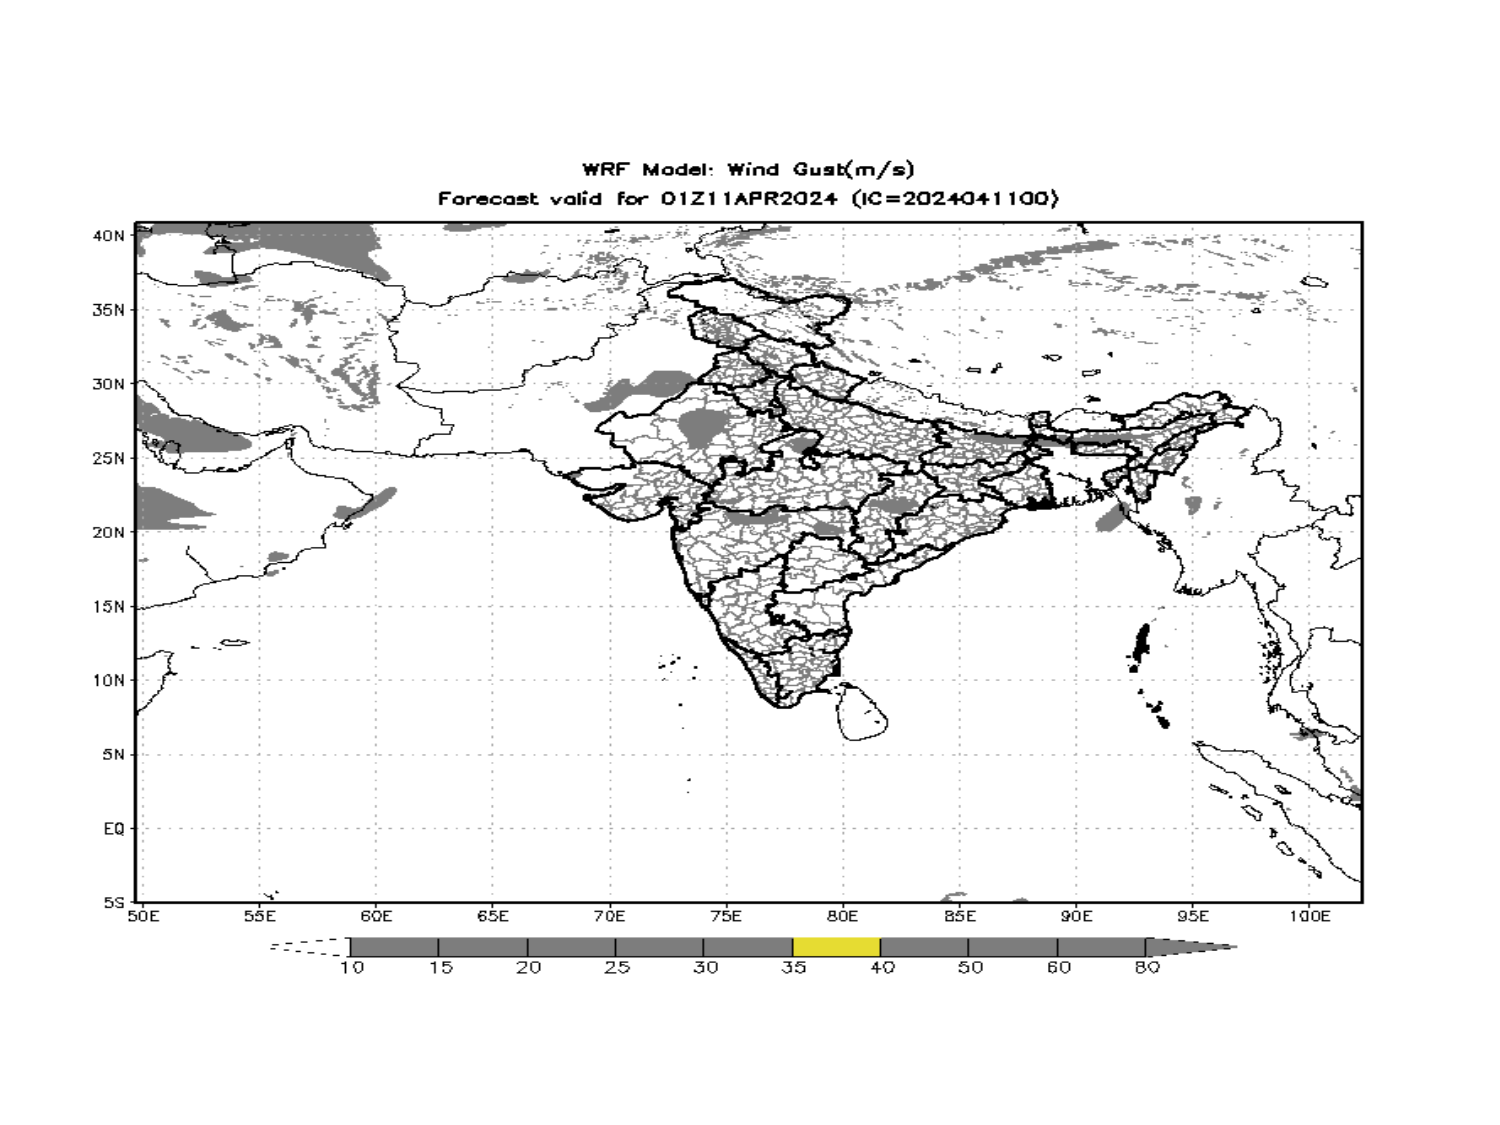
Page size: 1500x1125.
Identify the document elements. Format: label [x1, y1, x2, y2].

picture [74, 149, 1426, 976]
